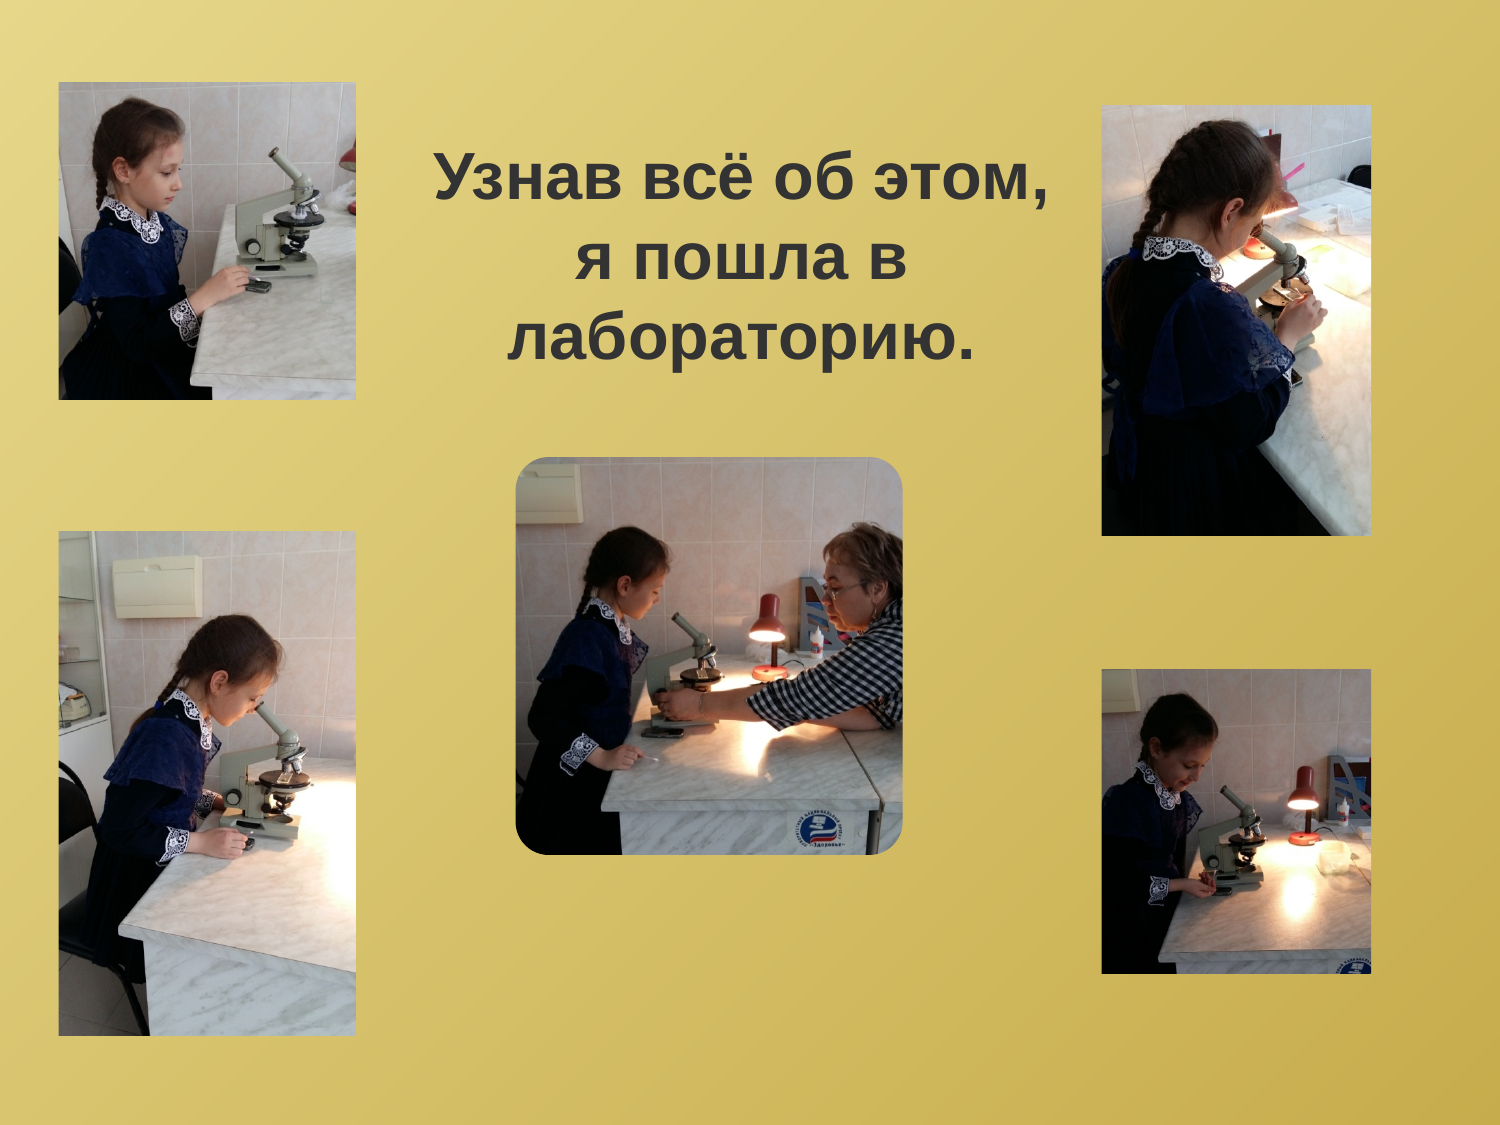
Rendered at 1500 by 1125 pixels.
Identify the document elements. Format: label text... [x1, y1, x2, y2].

picture [58, 81, 357, 401]
picture [1101, 105, 1372, 536]
picture [1101, 669, 1372, 974]
text_box Узнав всё об этом, я пошла в лабораторию. [417, 125, 1067, 380]
picture [58, 531, 357, 1037]
picture [515, 456, 903, 856]
